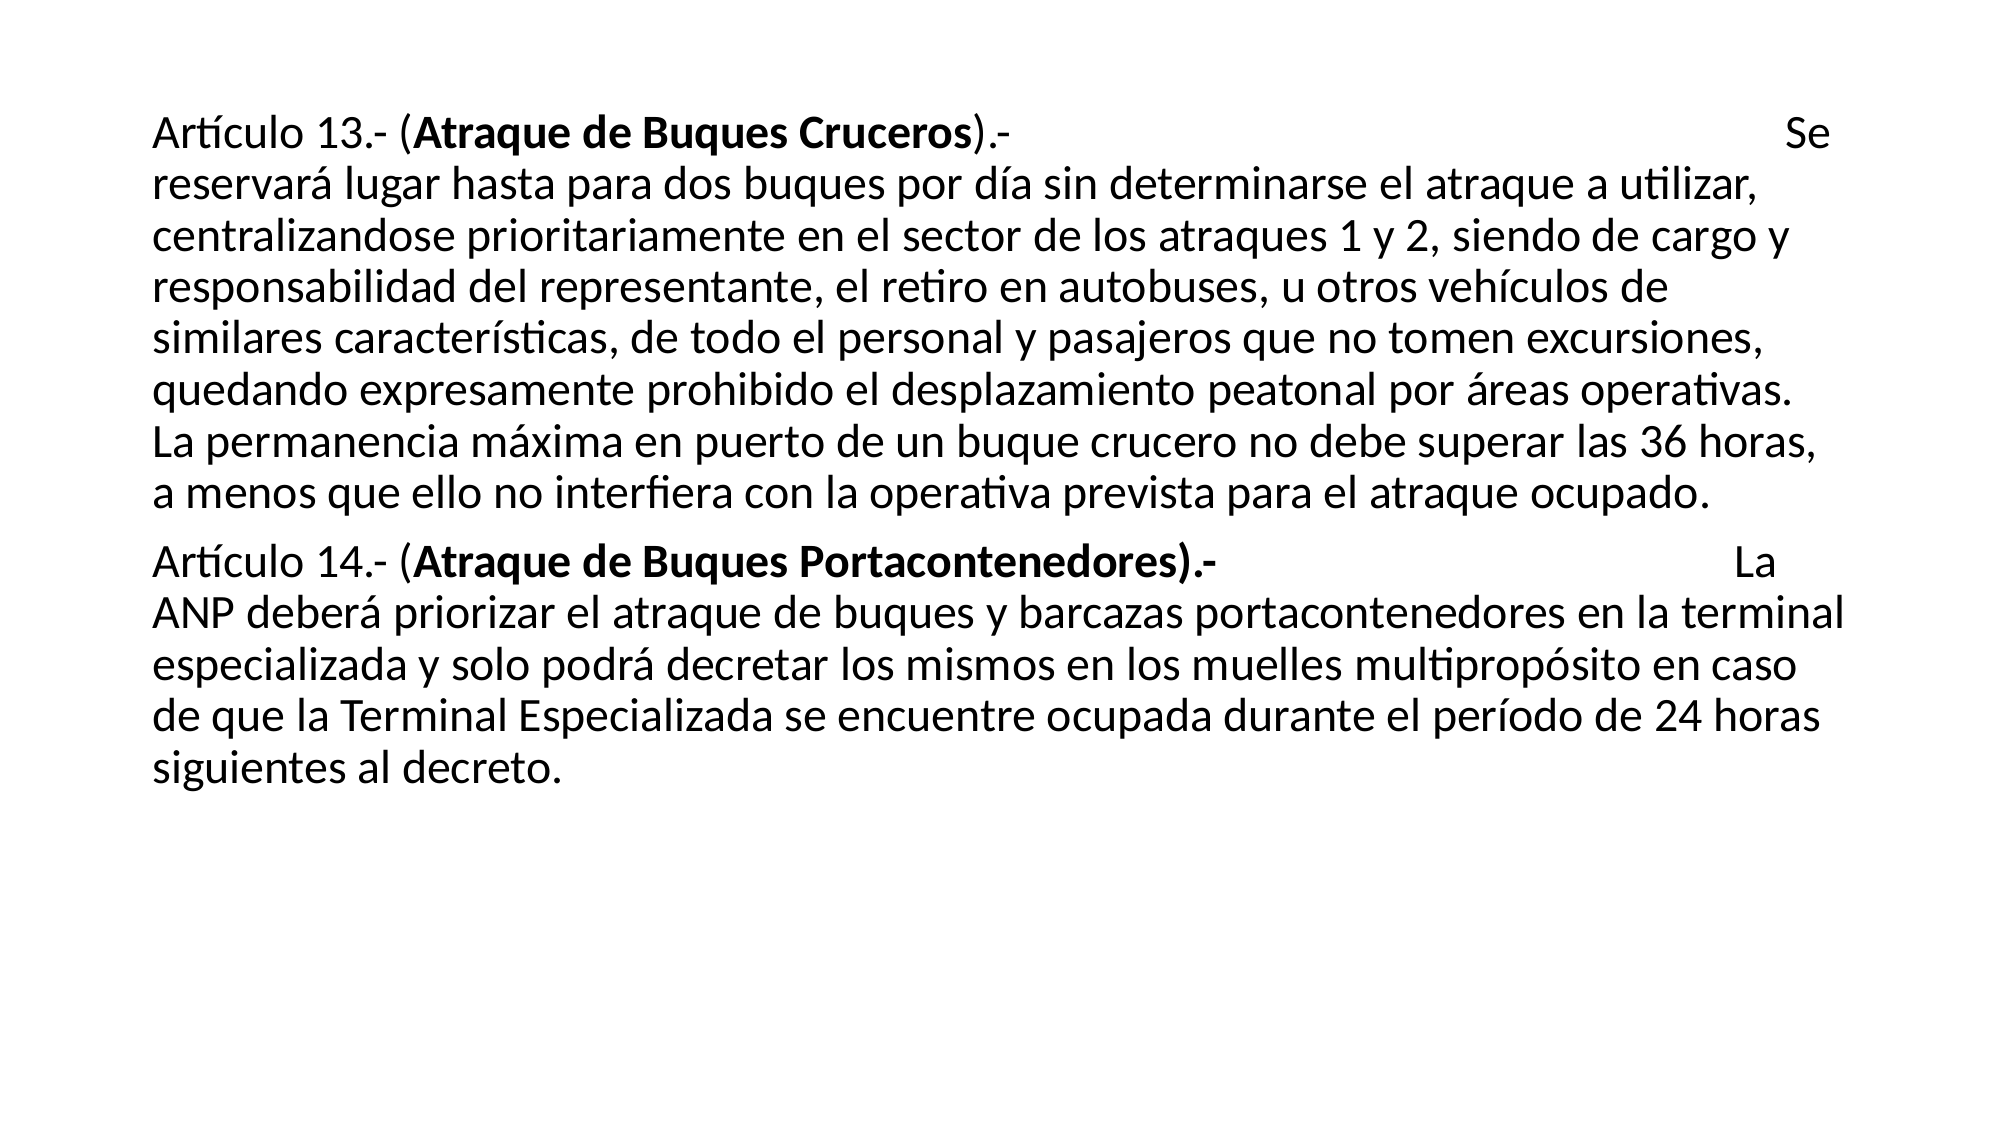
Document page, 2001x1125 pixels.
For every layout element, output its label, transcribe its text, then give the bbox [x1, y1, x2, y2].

list Artículo 13.- (Atraque de Buques Cruceros).- Se reservará lugar hasta para dos buques por día sin determinarse el atraque a utilizar, centralizandose prioritariamente en el sector de los atraques 1 y 2, siendo de cargo y responsabilidad del representante, el retiro en autobuses, u otros vehículos de similares características, de todo el personal y pasajeros que no tomen excursiones, quedando expresamente prohibido el desplazamiento peatonal por áreas operativas. La permanencia máxima en puerto de un buque crucero no debe superar las 36 horas, a menos que ello no interfiera con la operativa prevista para el atraque ocupado. Artículo 14.- (Atraque de Buques Portacontenedores).- La ANP deberá priorizar el atraque de buques y barcazas portacontenedores en la terminal especializada y solo podrá decretar los mismos en los muelles multipropósito en caso de que la Terminal Especializada se encuentre ocupada durante el período de 24 horas siguientes al decreto. [137, 99, 1863, 814]
